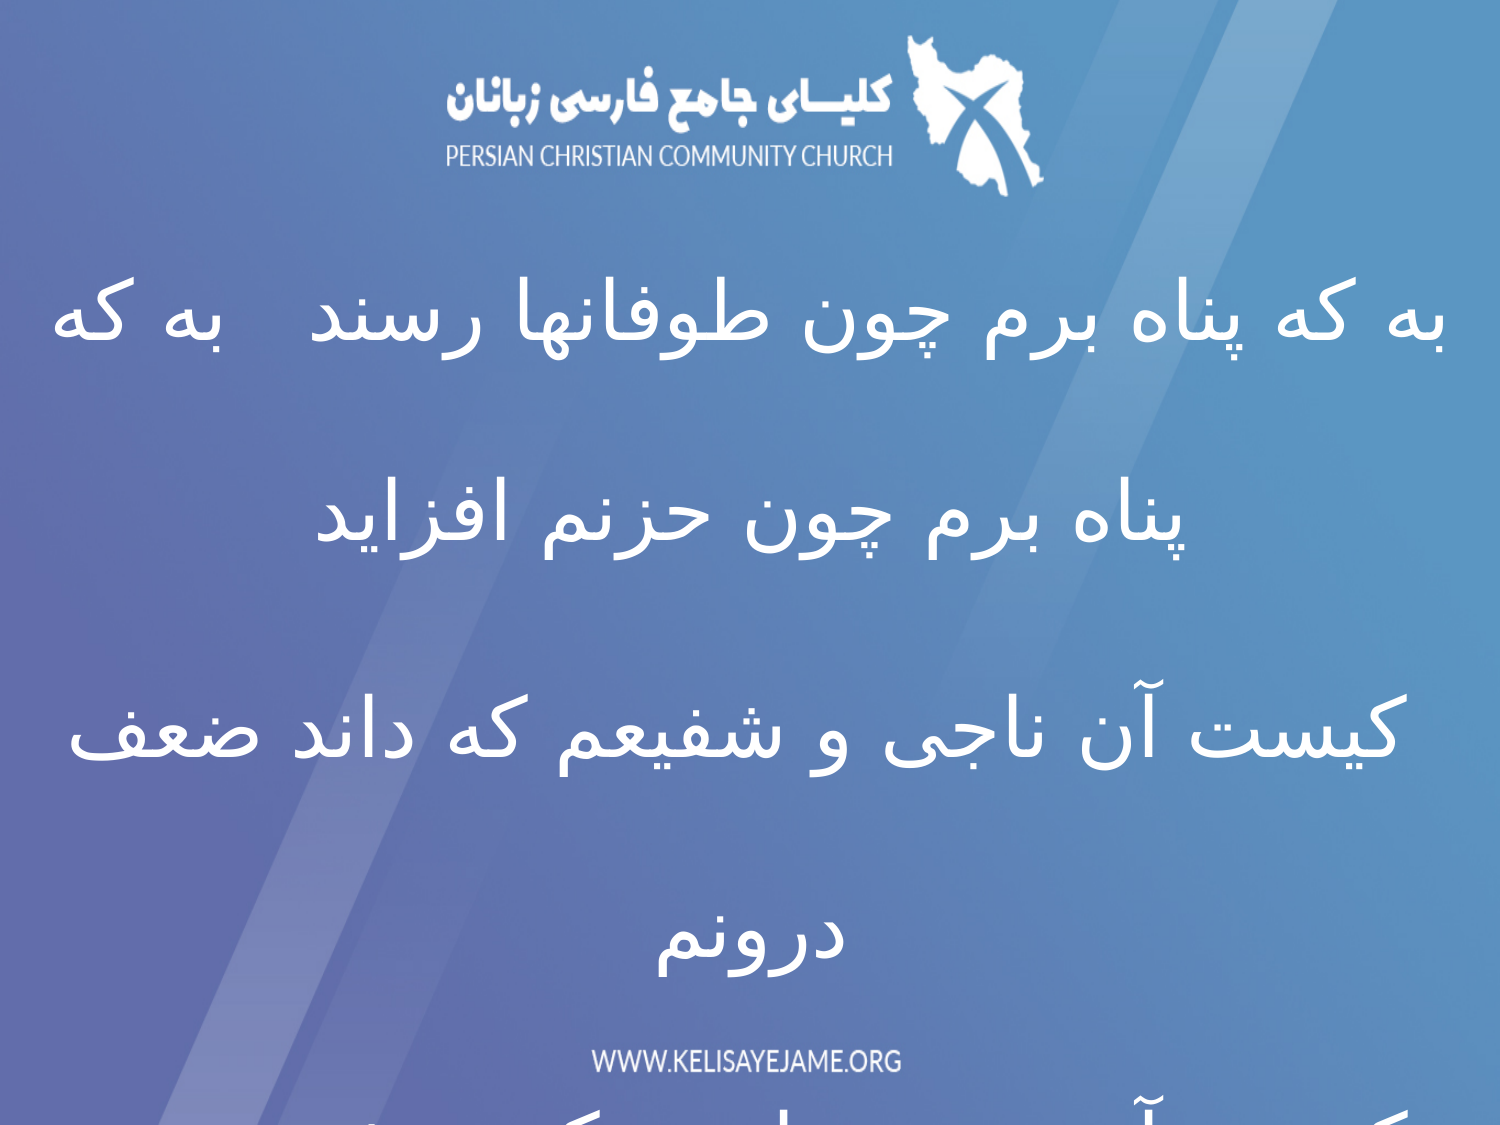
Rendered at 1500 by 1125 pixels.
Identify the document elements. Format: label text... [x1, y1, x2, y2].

picture [0, 0, 1500, 1125]
subtitle به که پناه برم چون طوفانها رسند به که پناه برم چون حزنم افزايد کيست آن ناجی و شفيعم که داند ضعف درونم کيست آن دوست ابديم که بخشد وجد و شاديم [1, 149, 1500, 1025]
